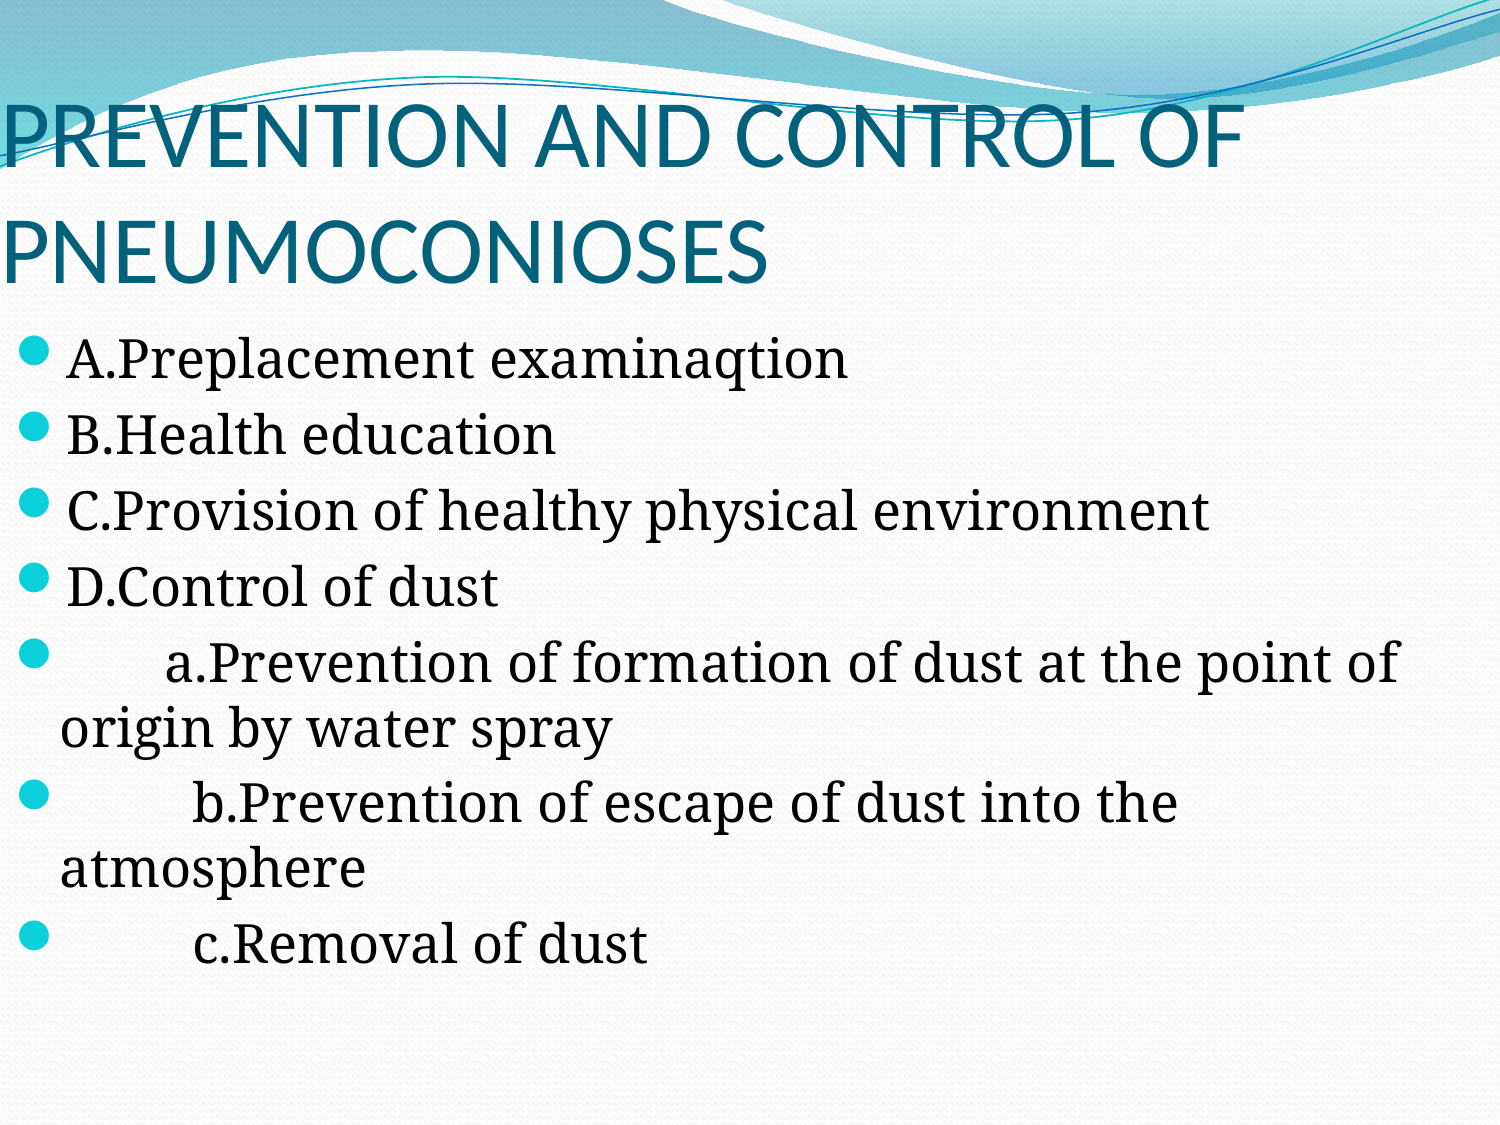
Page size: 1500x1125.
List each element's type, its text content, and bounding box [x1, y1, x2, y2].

list A.Preplacement examinaqtion B.Health education C.Provision of healthy physical environment D.Control of dust a.Prevention of formation of dust at the point of origin by water spray b.Prevention of escape of dust into the atmosphere c.Removal of dust [0, 317, 1500, 1125]
title PREVENTION AND CONTROL OF PNEUMOCONIOSES [0, 62, 1500, 303]
